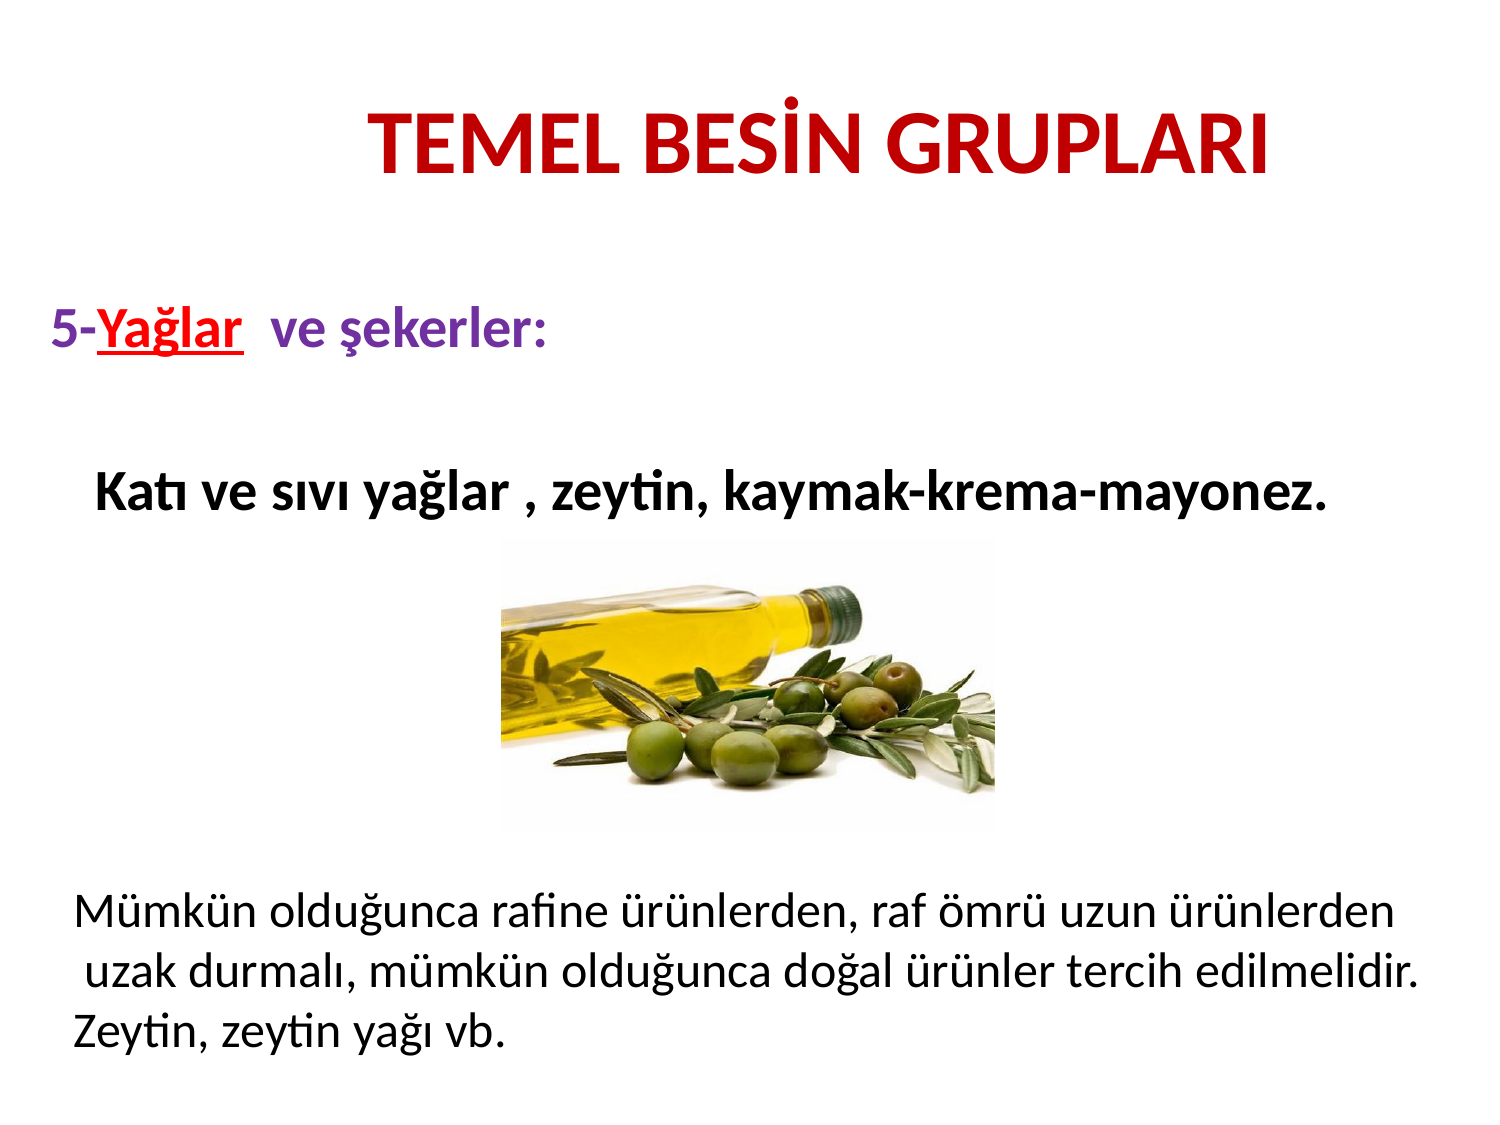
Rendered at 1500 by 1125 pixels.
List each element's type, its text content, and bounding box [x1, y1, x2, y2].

picture [501, 538, 995, 832]
title TEMEL BESİN GRUPLARI [70, 35, 1421, 239]
text_box Mümkün olduğunca rafine ürünlerden, raf ömrü uzun ürünlerden uzak durmalı, mümkün olduğunca doğal ürünler tercih edilmelidir. Zeytin, zeytin yağı vb. [59, 869, 1447, 1065]
list 5-Yağlar ve şekerler: Katı ve sıvı yağlar , zeytin, kaymak-krema-mayonez. [35, 281, 1500, 1024]
